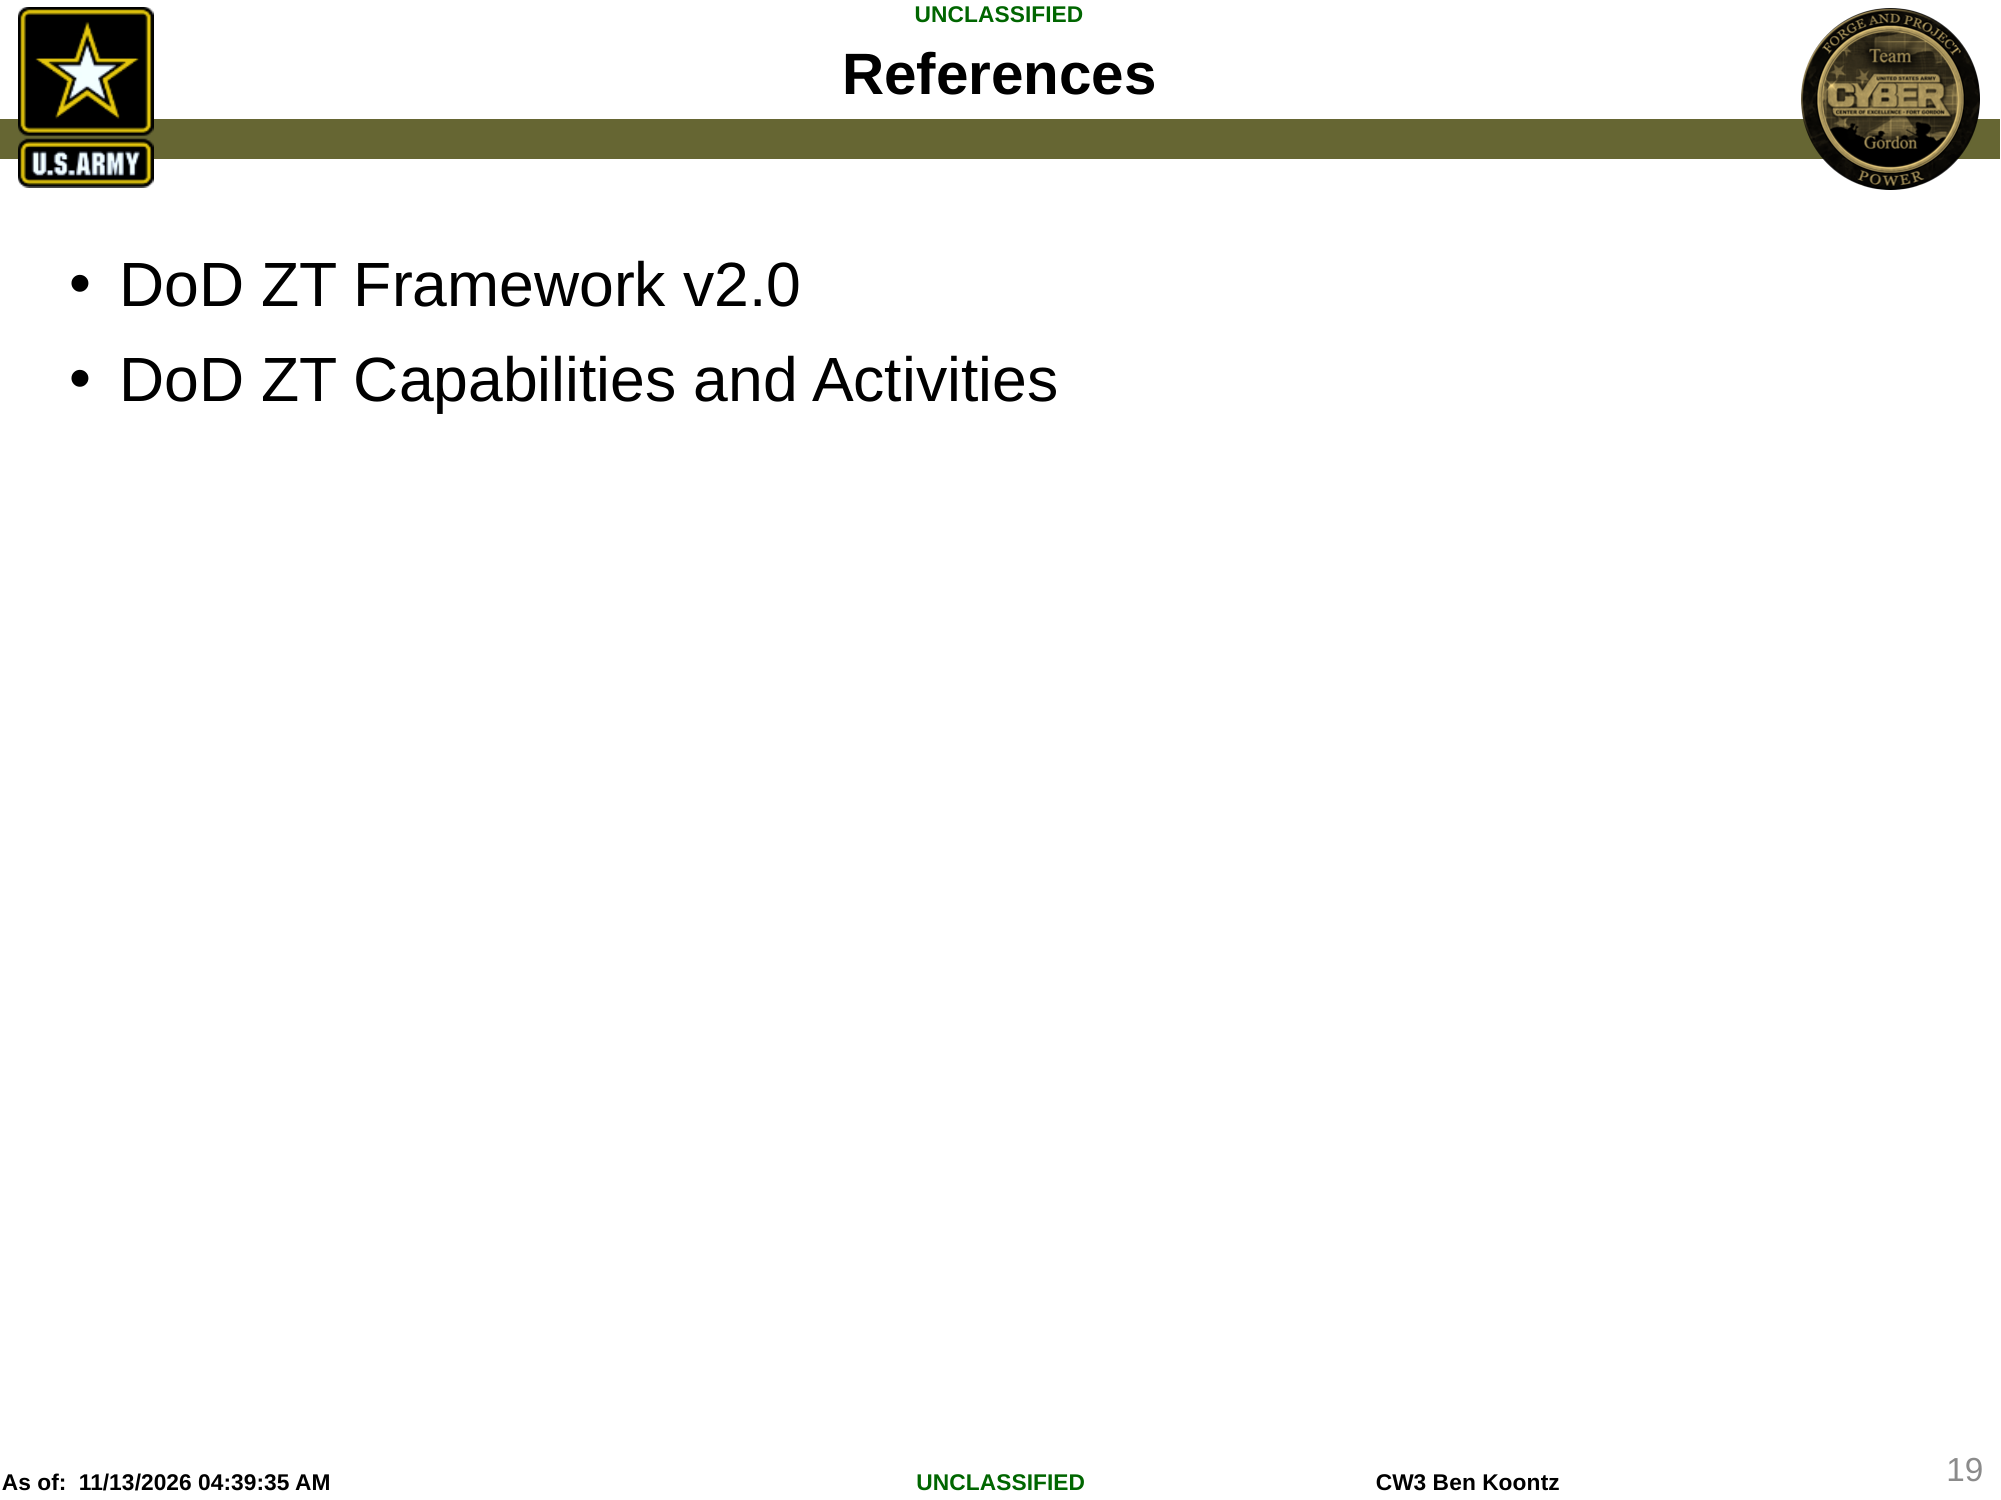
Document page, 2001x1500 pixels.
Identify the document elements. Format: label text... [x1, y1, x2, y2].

list DoD ZT Framework v2.0 DoD ZT Capabilities and Activities [54, 245, 1973, 1421]
picture [18, 148, 154, 188]
slide_number 19 [1548, 1438, 1999, 1499]
picture [1801, 148, 1980, 190]
title References [0, 3, 2000, 148]
